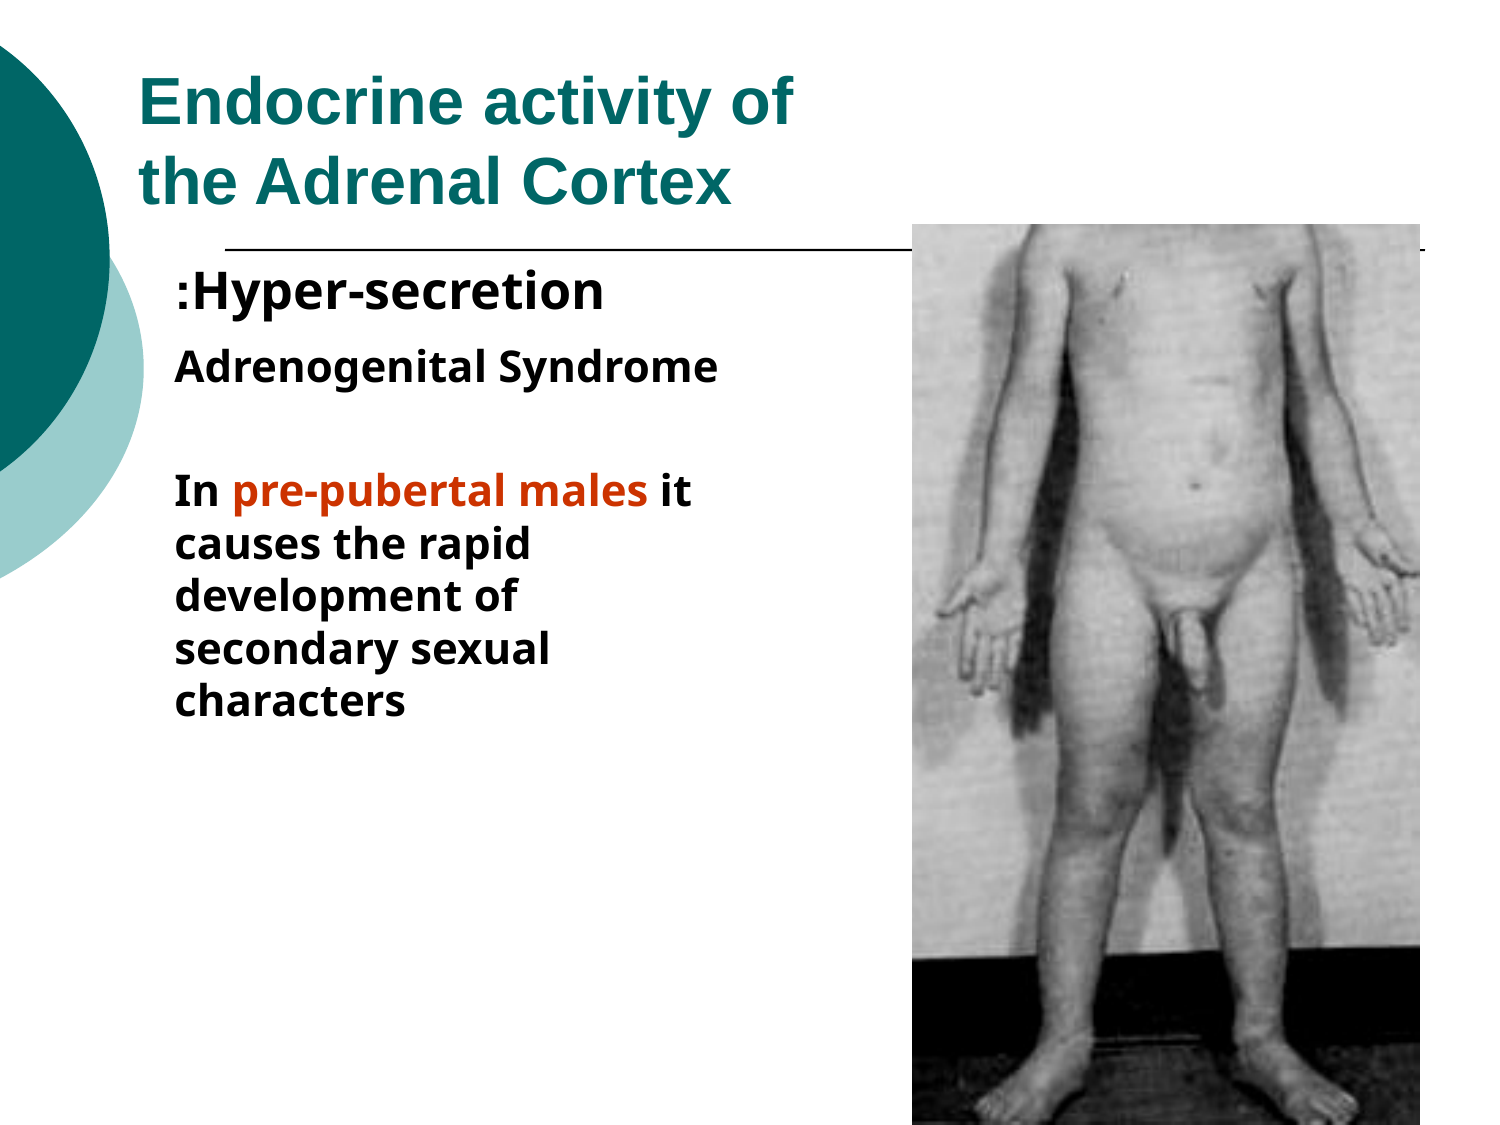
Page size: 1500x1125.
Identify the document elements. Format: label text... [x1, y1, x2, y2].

list Hyper-secretion: Adrenogenital Syndrome In pre-pubertal males it causes the rapid development of secondary sexual characters [159, 249, 822, 1063]
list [912, 224, 1420, 1125]
title Endocrine activity of the Adrenal Cortex [123, 62, 1451, 226]
